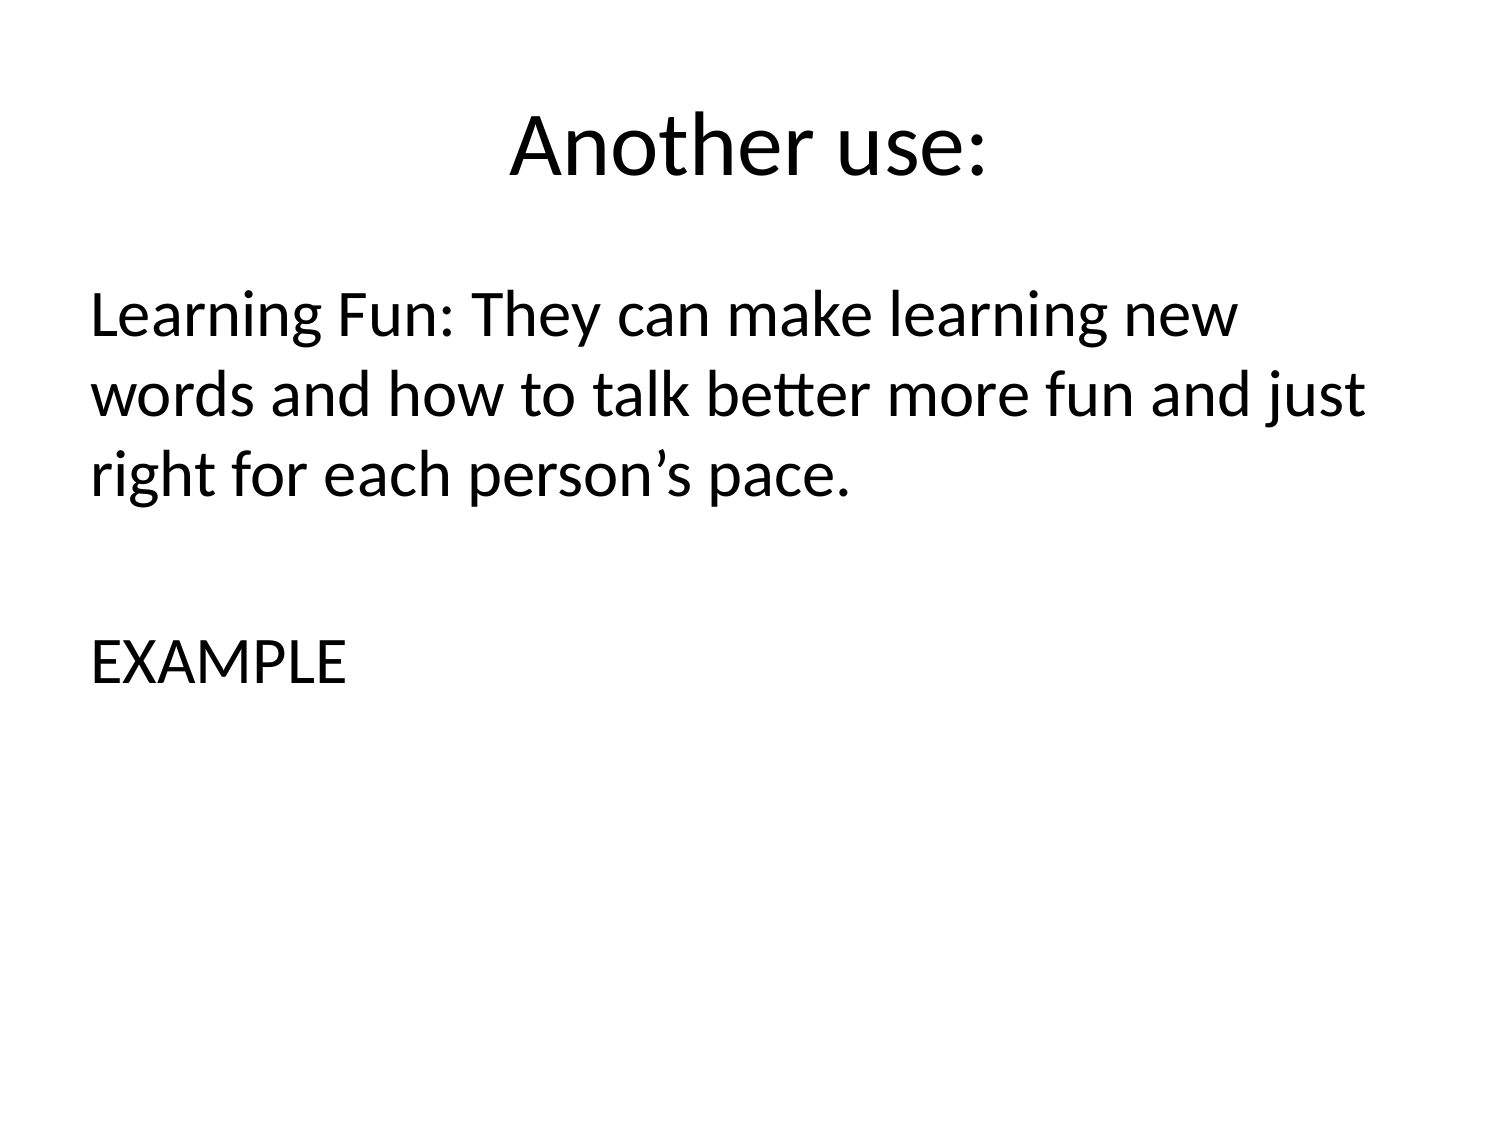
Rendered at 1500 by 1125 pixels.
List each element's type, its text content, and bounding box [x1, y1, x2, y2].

title Another use: [75, 45, 1425, 233]
list Learning Fun: They can make learning new words and how to talk better more fun and just right for each person’s pace. EXAMPLE [75, 262, 1425, 1005]
